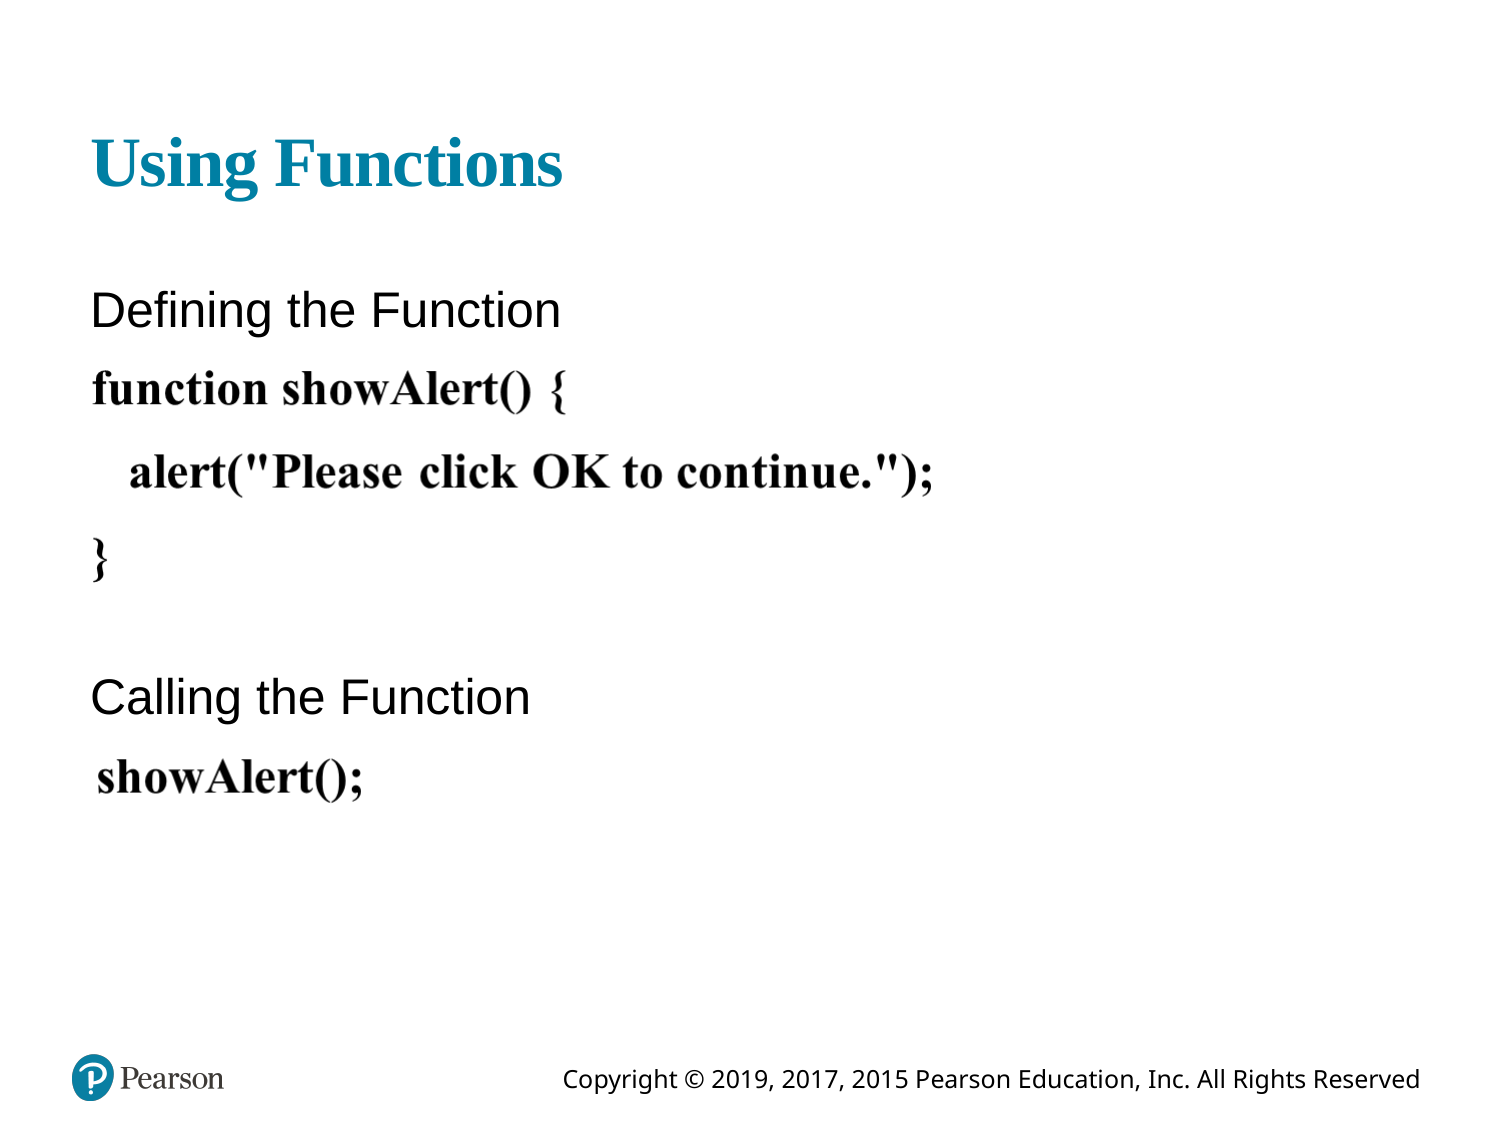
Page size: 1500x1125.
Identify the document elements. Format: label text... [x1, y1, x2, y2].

list Defining the Function [75, 262, 1425, 330]
picture [85, 364, 965, 593]
title Using Functions [75, 0, 1425, 216]
picture [98, 1054, 224, 1101]
list Calling the Function [75, 650, 1425, 720]
picture [84, 748, 395, 810]
picture [72, 1054, 88, 1070]
picture [80, 1063, 106, 1088]
picture [72, 1087, 83, 1101]
